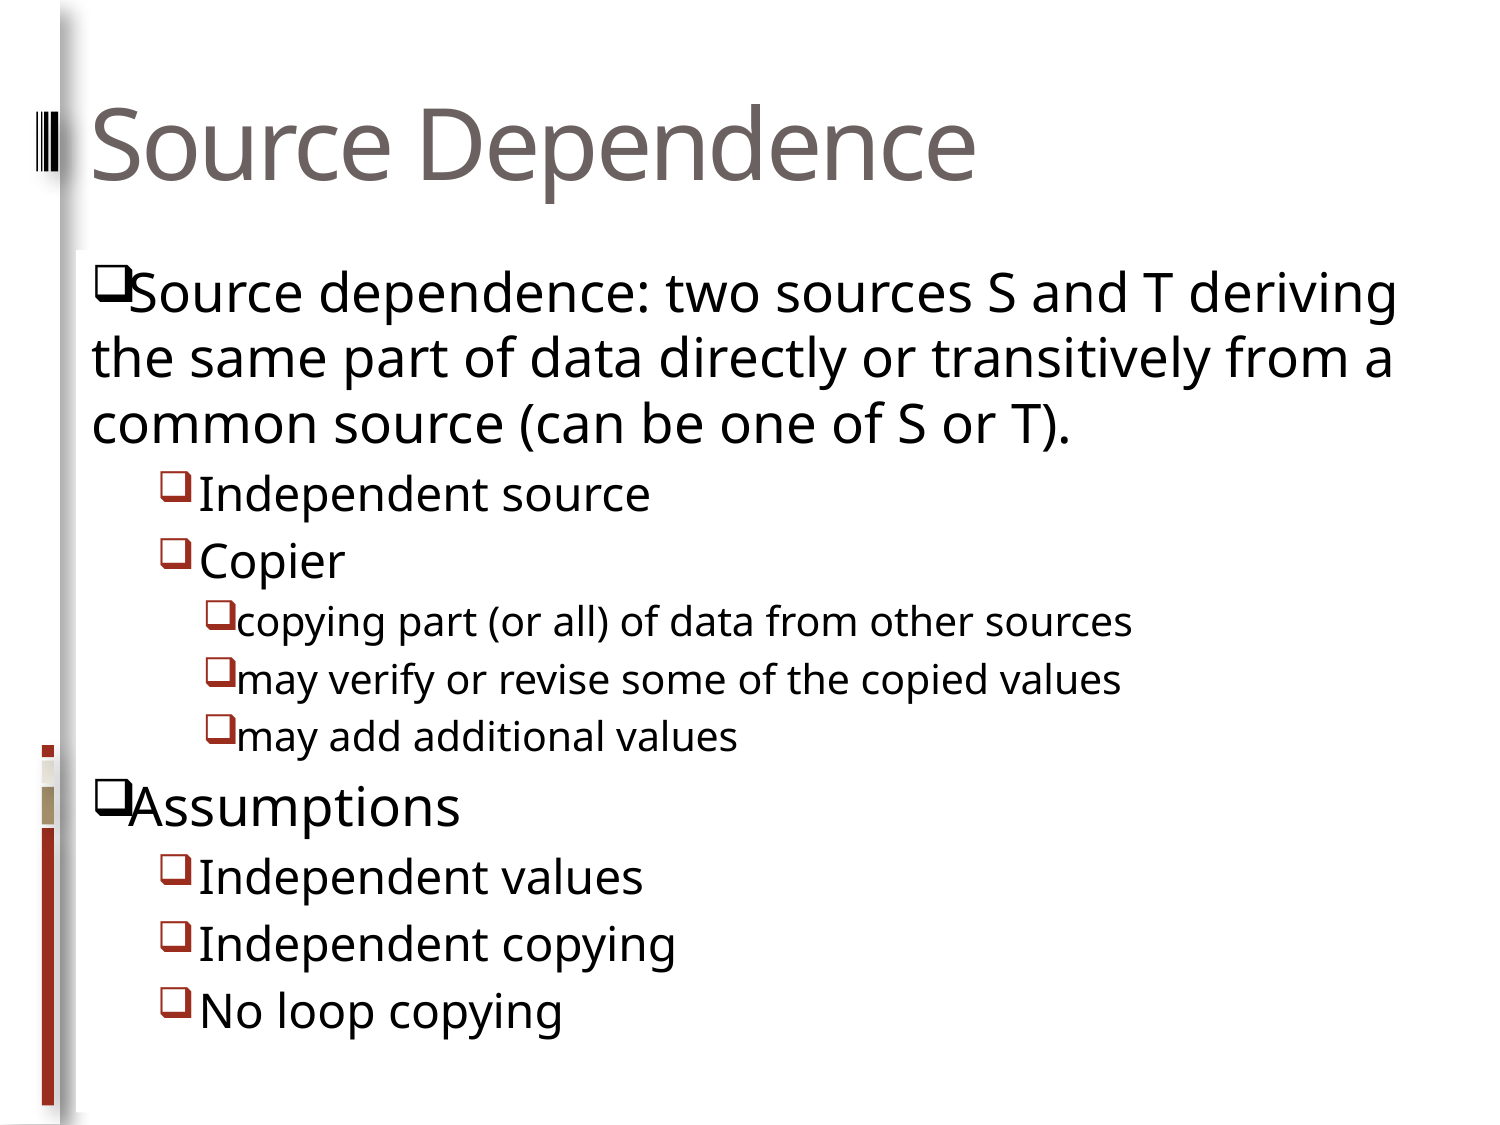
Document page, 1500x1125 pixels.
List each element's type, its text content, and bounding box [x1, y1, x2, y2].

title Source Dependence [75, 34, 1425, 247]
list Source dependence: two sources S and T deriving the same part of data directly or transitively from a common source (can be one of S or T). Independent source Copier copying part (or all) of data from other sources may verify or revise some of the copied values may add additional values Assumptions Independent values Independent copying No loop copying [76, 249, 1425, 1113]
